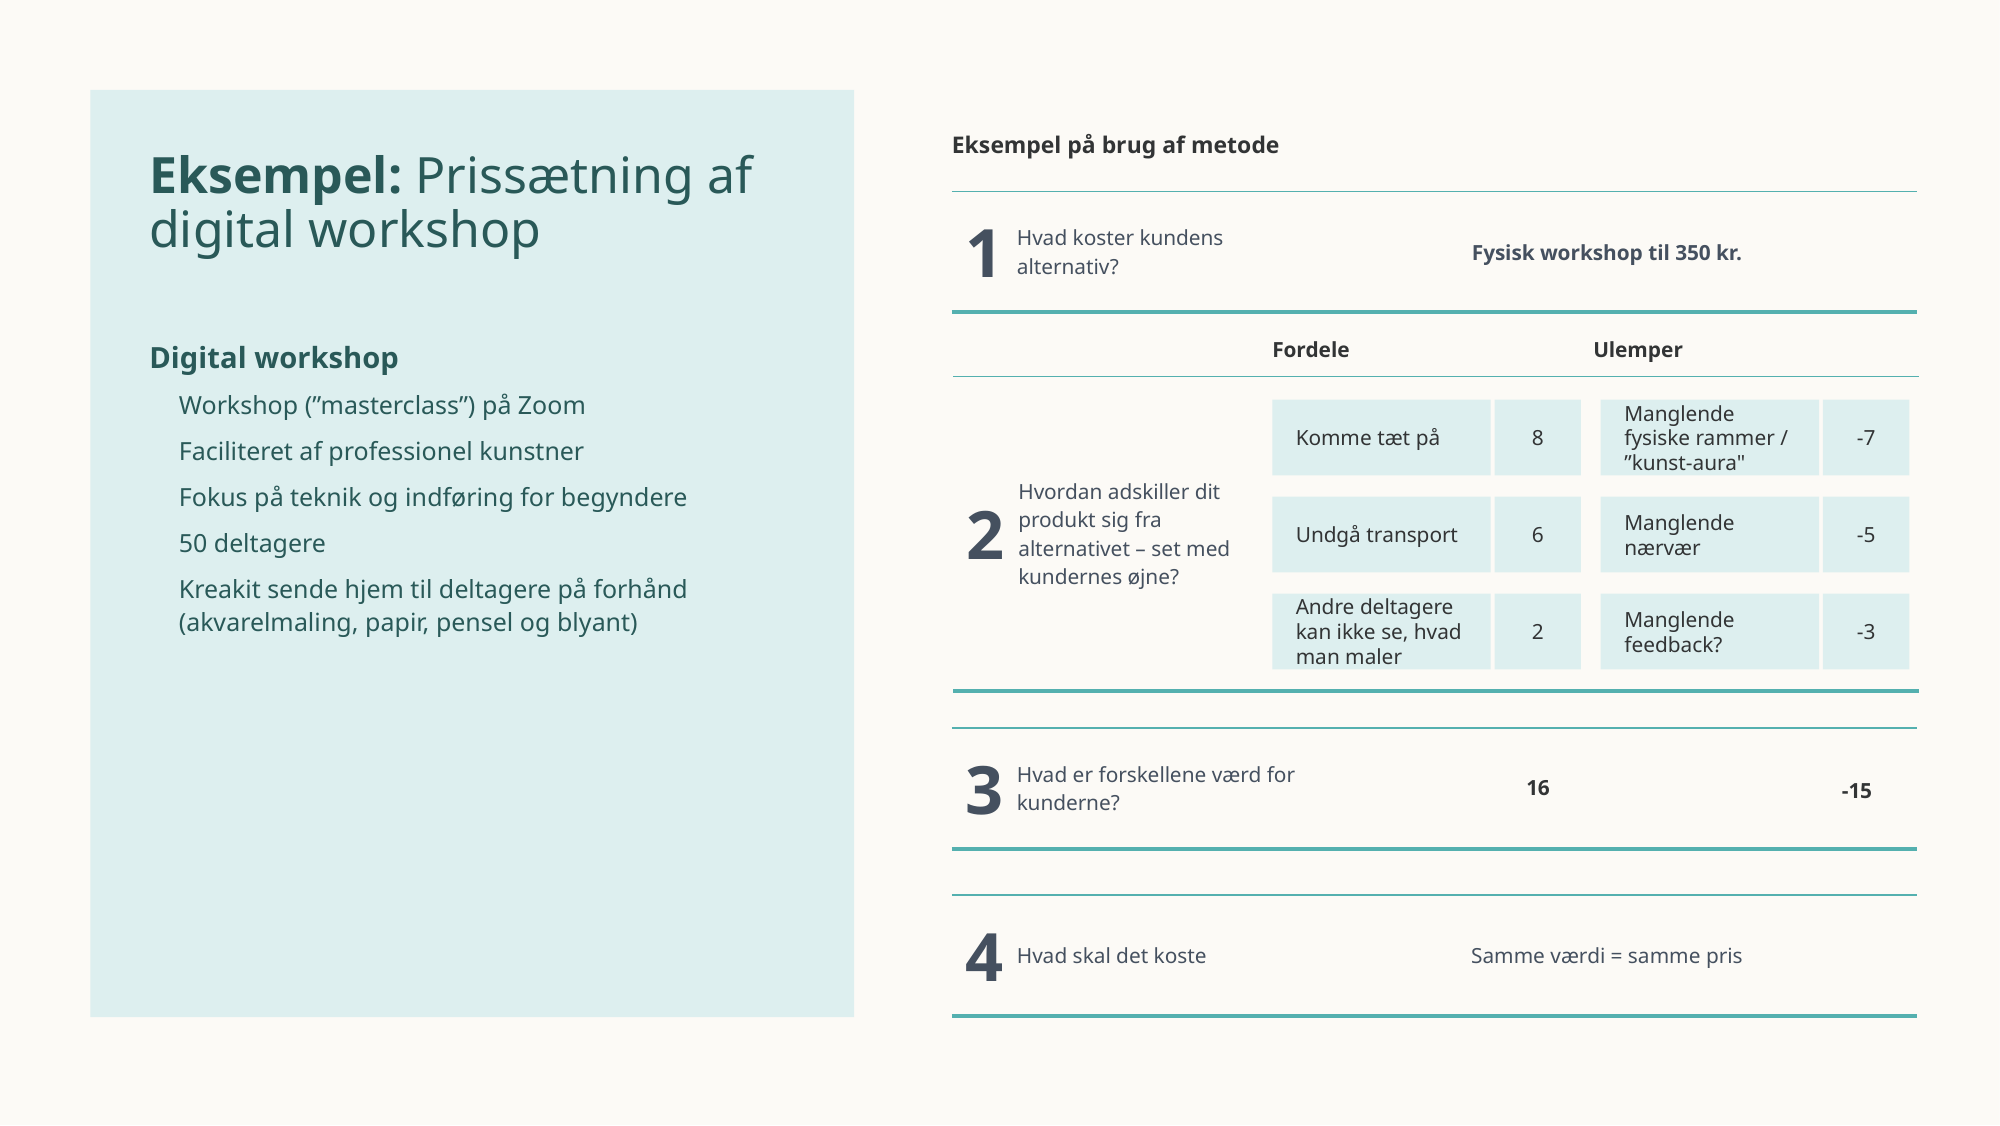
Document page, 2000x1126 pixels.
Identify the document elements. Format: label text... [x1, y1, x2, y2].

text_box Undgå transport [1272, 496, 1491, 573]
text_box [0, 0, 2000, 1125]
table_header [1298, 377, 1919, 689]
text_box Ulemper [1367, 325, 1910, 373]
text_box 8 [1494, 399, 1581, 476]
table_header 4 [952, 896, 1017, 1014]
text_box 16 [1494, 738, 1582, 836]
table_header Hvad skal det koste [1017, 896, 1296, 1014]
text_box 6 [1494, 496, 1581, 573]
text_box -7 [1822, 399, 1910, 476]
text_box -5 [1822, 496, 1910, 573]
text_box Andre deltagere kan ikke se, hvad man maler [1272, 593, 1491, 670]
table_header Hvad er forskellene værd for kunderne? [1017, 729, 1296, 847]
table_header Hvordan adskiller dit produkt sig fra alternativet – set med kundernes øjne? [1018, 377, 1298, 689]
table_header 1 [952, 192, 1017, 310]
table_header 2 [953, 377, 1018, 689]
text_box Manglende nærvær [1600, 496, 1820, 573]
table_header 3 [952, 729, 1017, 847]
text_box Fordele [1248, 325, 1367, 373]
table_header Hvad koster kundens alternativ? [1017, 192, 1296, 310]
table_header Fysisk workshop til 350 kr. [1296, 192, 1917, 310]
text_box Komme tæt på [1272, 399, 1491, 476]
table_header [1296, 729, 1917, 847]
text_box Eksempel: Prissætning af digital workshop Digital workshop Workshop (”masterclass”) på Zoom Faciliteret af professionel kunstner Fokus på teknik og indføring for begyndere 50 deltagere Kreakit sende hjem til deltagere på forhånd (akvarelmaling, papir, pensel og blyant) [90, 89, 855, 1018]
table_header Samme værdi = samme pris [1296, 896, 1917, 1014]
text_box Manglende fysiske rammer / ”kunst-aura" [1600, 399, 1820, 476]
text_box 2 [1494, 593, 1581, 670]
text_box Eksempel på brug af metode [950, 115, 1738, 173]
text_box Manglende feedback? [1600, 593, 1820, 670]
text_box -15 [1804, 741, 1910, 839]
text_box -3 [1822, 593, 1910, 670]
